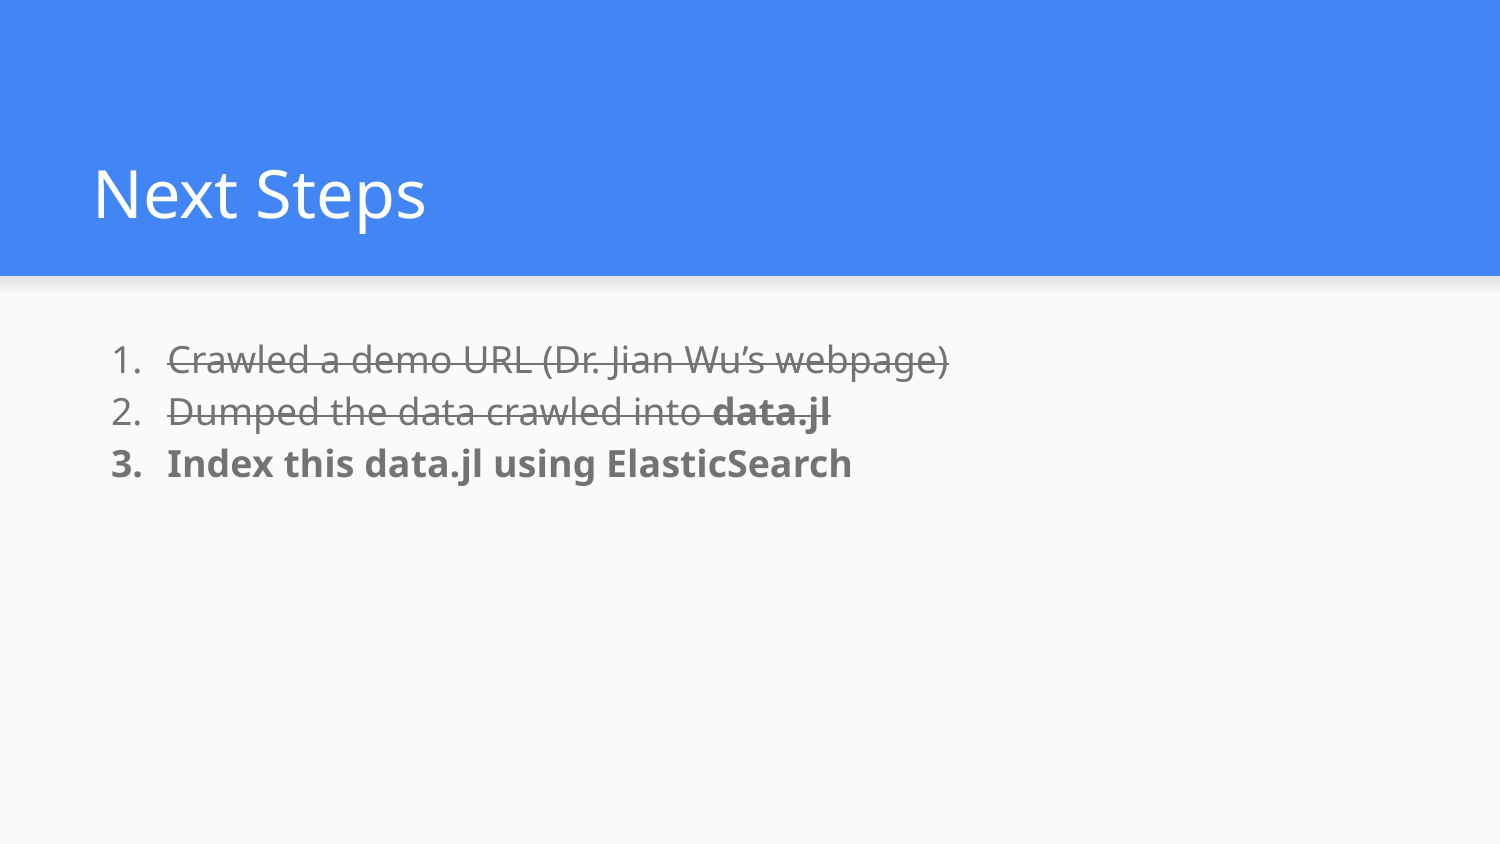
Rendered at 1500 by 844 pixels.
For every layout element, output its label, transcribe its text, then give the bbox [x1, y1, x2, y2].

list Crawled a demo URL (Dr. Jian Wu’s webpage) Dumped the data crawled into data.jl Index this data.jl using ElasticSearch [77, 314, 1427, 760]
title Next Steps [77, 121, 1427, 248]
